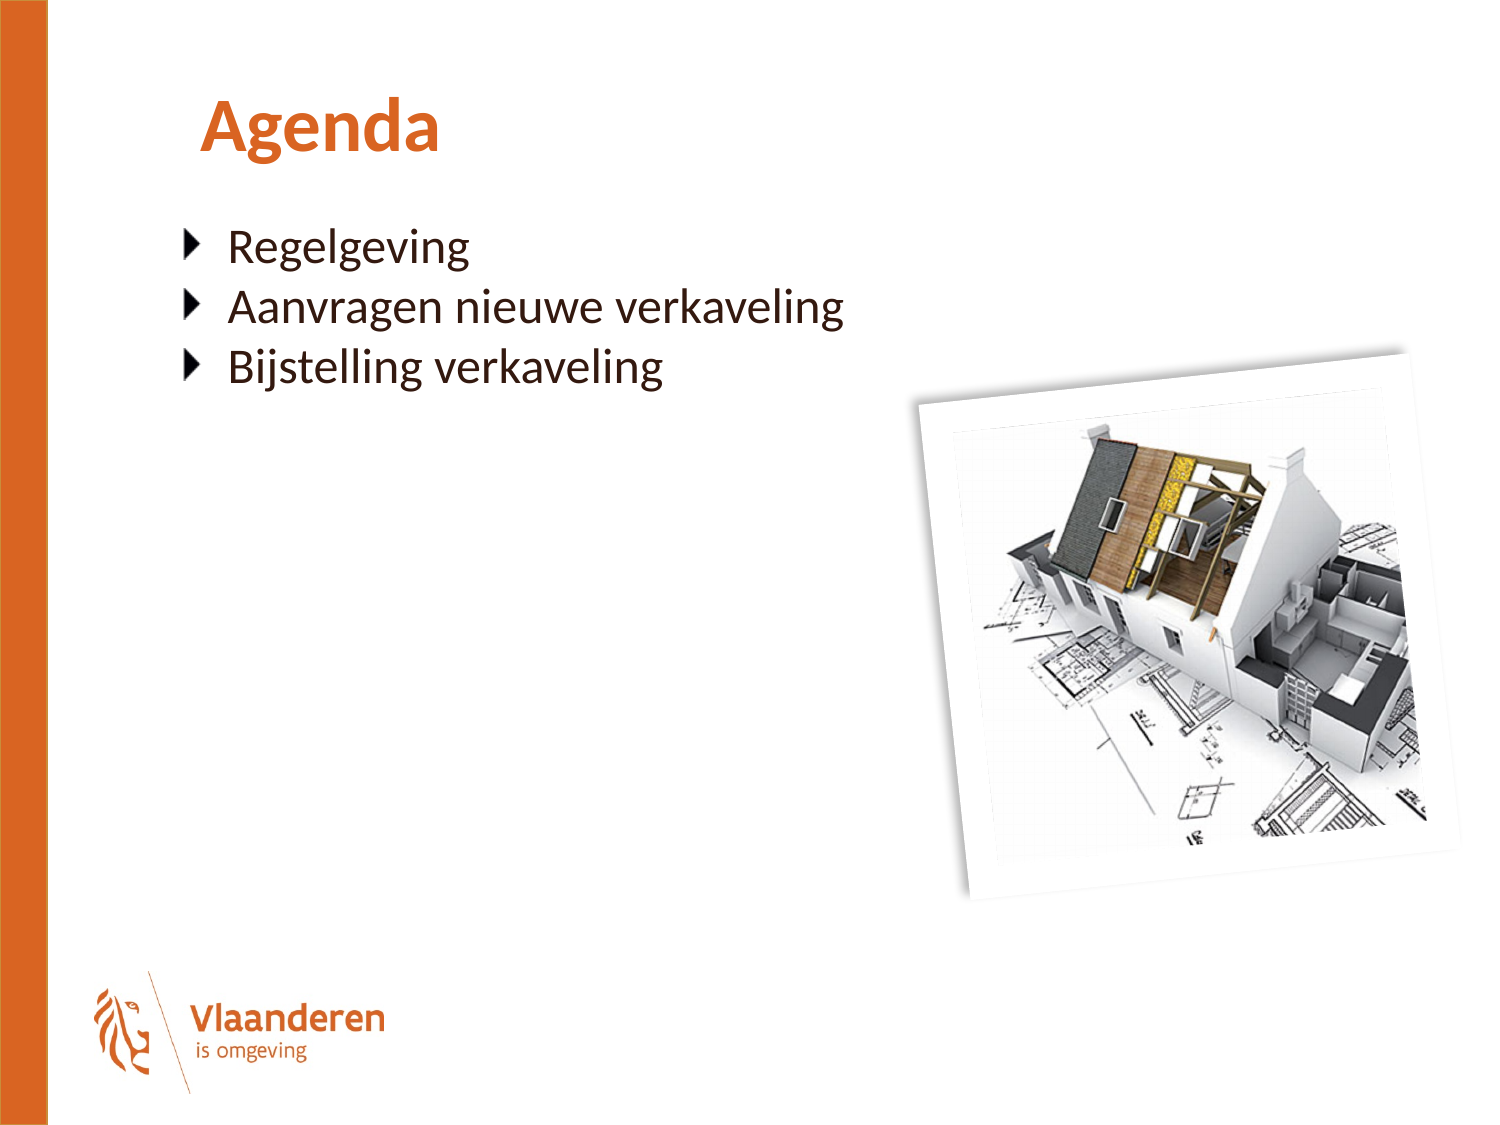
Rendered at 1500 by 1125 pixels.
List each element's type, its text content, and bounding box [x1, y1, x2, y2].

picture [183, 228, 228, 260]
picture [974, 388, 1426, 865]
picture [183, 288, 228, 320]
text_box Agenda [199, 87, 1338, 188]
picture [183, 348, 228, 381]
text_box Regelgeving Aanvragen nieuwe verkaveling Bijstelling verkaveling [183, 219, 1321, 808]
picture [94, 971, 384, 1094]
